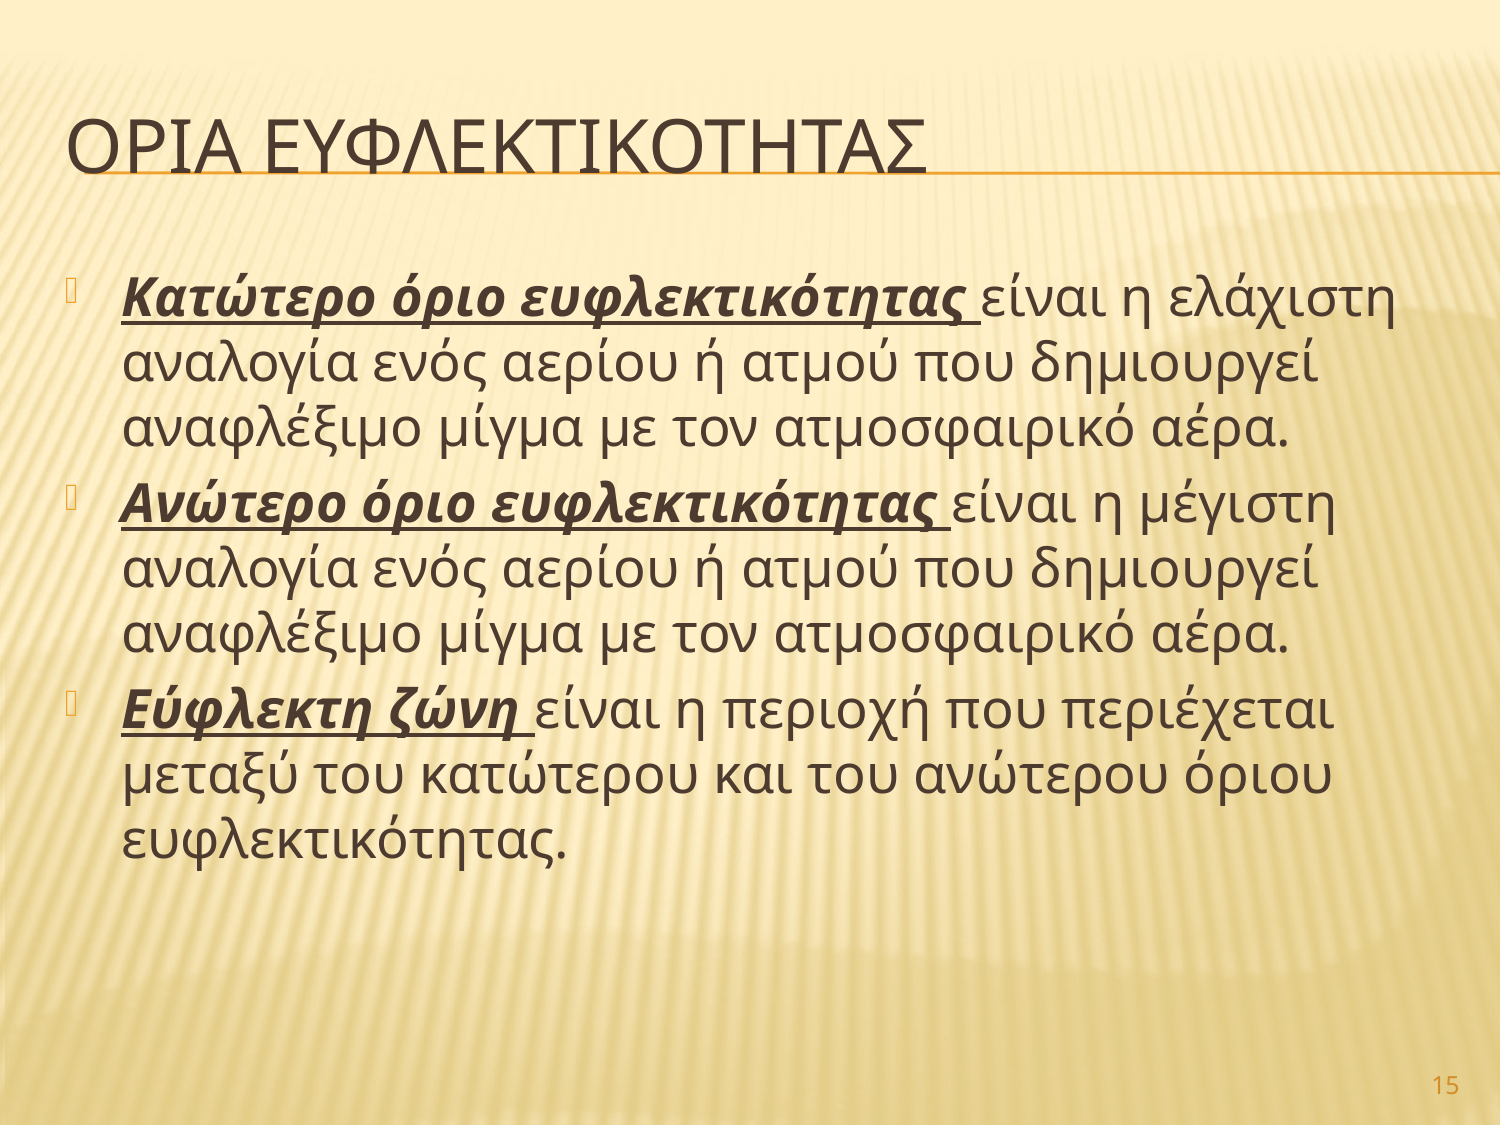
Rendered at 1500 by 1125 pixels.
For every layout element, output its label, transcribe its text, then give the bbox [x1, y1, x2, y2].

slide_number 15 [1350, 1061, 1475, 1103]
title Ορια ευφλεκτικοτητασ [50, 75, 1475, 213]
list Κατώτερο όριο ευφλεκτικότητας είναι η ελάχιστη αναλογία ενός αερίου ή ατμού που δημιουργεί αναφλέξιμο μίγμα με τον ατμοσφαιρικό αέρα. Ανώτερο όριο ευφλεκτικότητας είναι η μέγιστη αναλογία ενός αερίου ή ατμού που δημιουργεί αναφλέξιμο μίγμα με τον ατμοσφαιρικό αέρα. Εύφλεκτη ζώνη είναι η περιοχή που περιέχεται μεταξύ του κατώτερου και του ανώτερου όριου ευφλεκτικότητας. [50, 254, 1475, 998]
